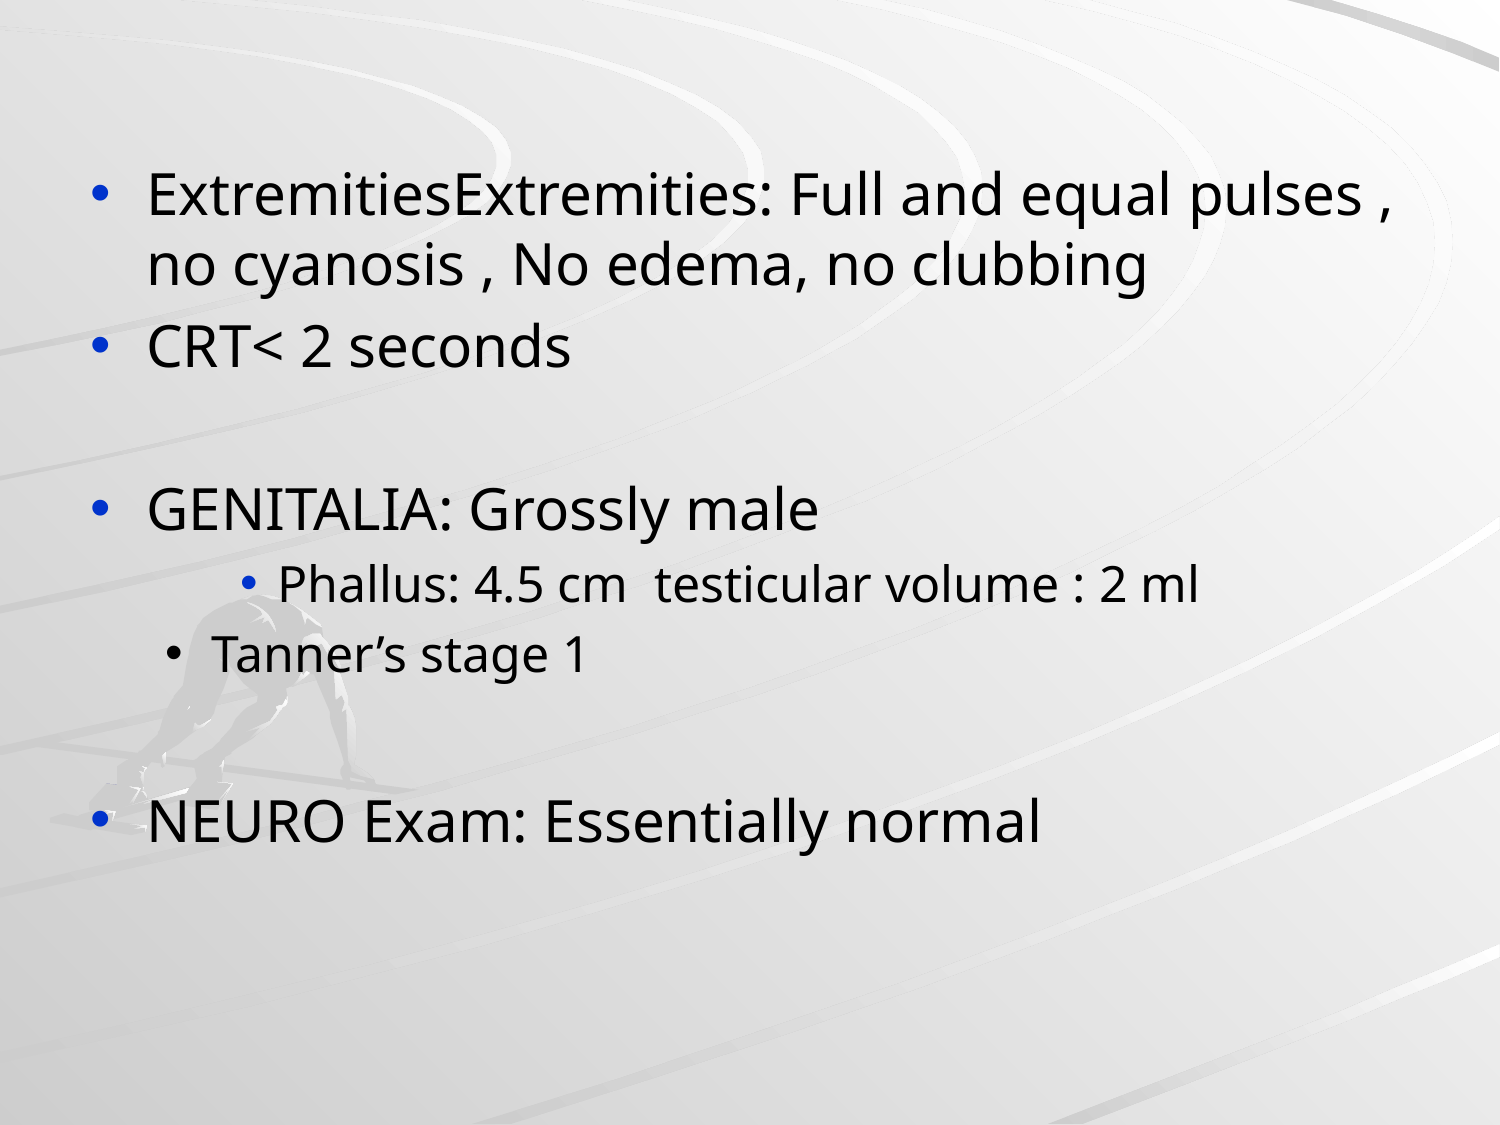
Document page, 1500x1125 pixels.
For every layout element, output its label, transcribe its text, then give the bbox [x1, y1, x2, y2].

list ExtremitiesExtremities: Full and equal pulses , no cyanosis , No edema, no clubbing CRT< 2 seconds GENITALIA: Grossly male Phallus: 4.5 cm testicular volume : 2 ml Tanner’s stage 1 NEURO Exam: Essentially normal [75, 149, 1425, 1063]
